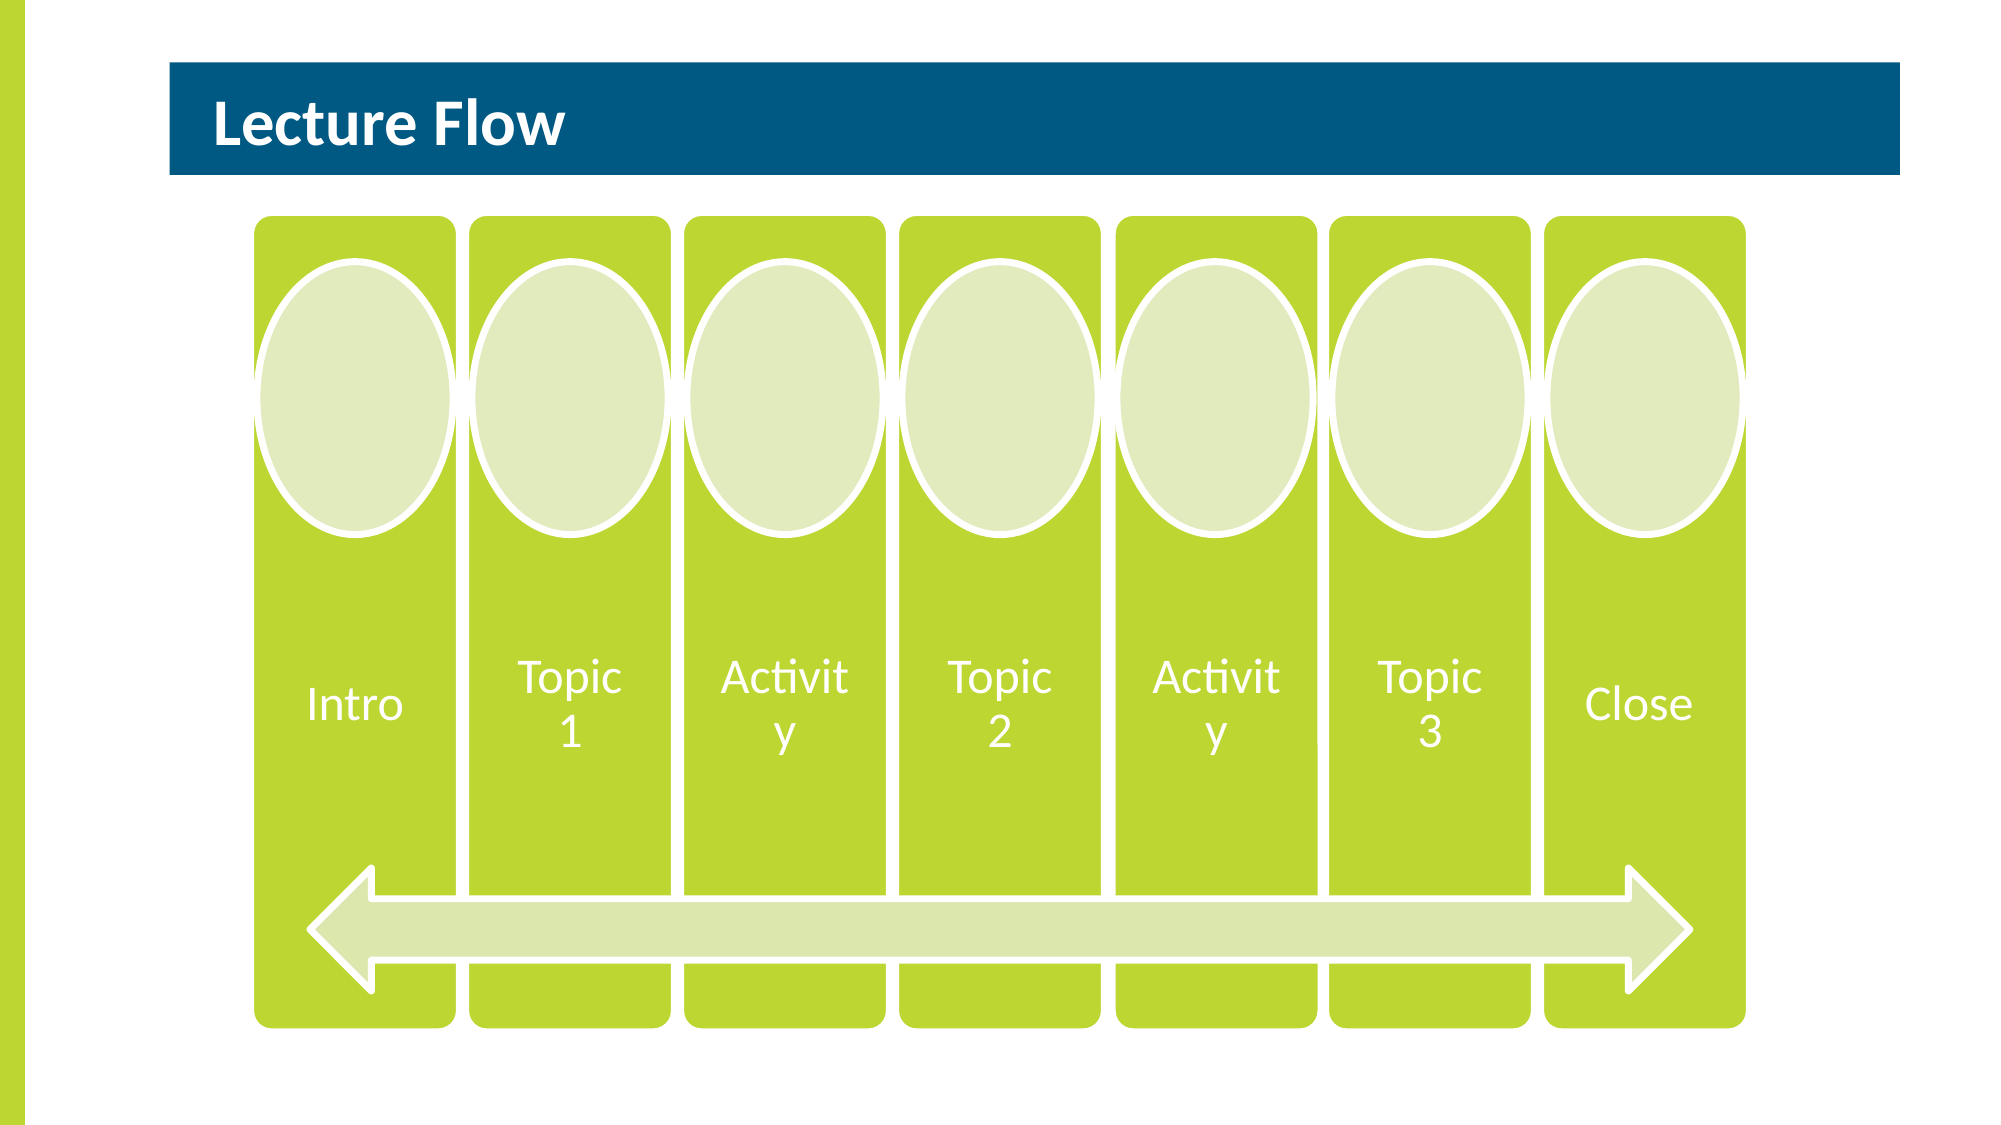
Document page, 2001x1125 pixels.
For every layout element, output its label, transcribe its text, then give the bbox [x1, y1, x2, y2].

list Lecture Flow [169, 62, 1900, 175]
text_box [249, 212, 1751, 1033]
